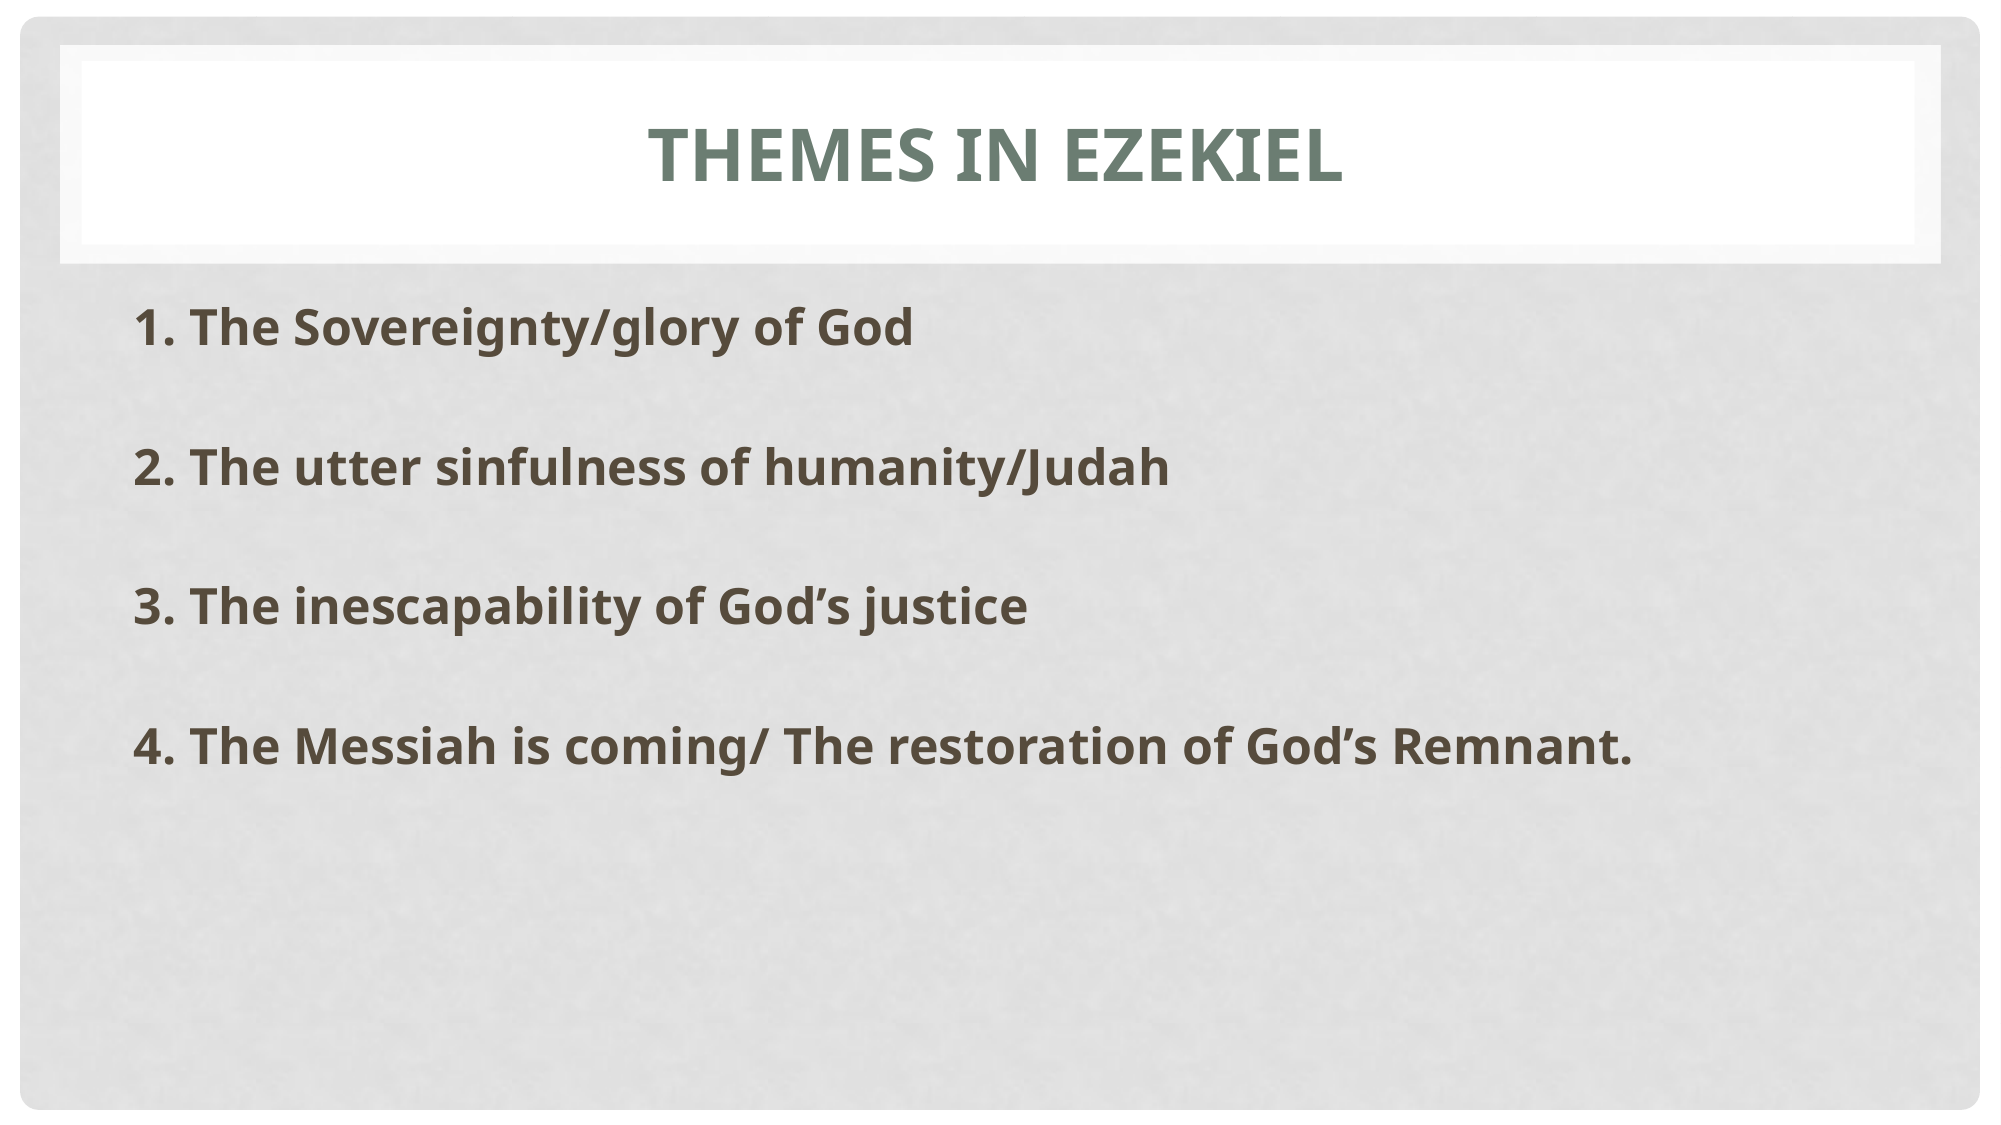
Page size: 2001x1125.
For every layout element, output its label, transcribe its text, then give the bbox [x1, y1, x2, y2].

list 1. The Sovereignty/glory of God 2. The utter sinfulness of humanity/Judah 3. The inescapability of God’s justice 4. The Messiah is coming/ The restoration of God’s Remnant. [99, 287, 1900, 1005]
title Themes in Ezekiel [93, 66, 1900, 238]
